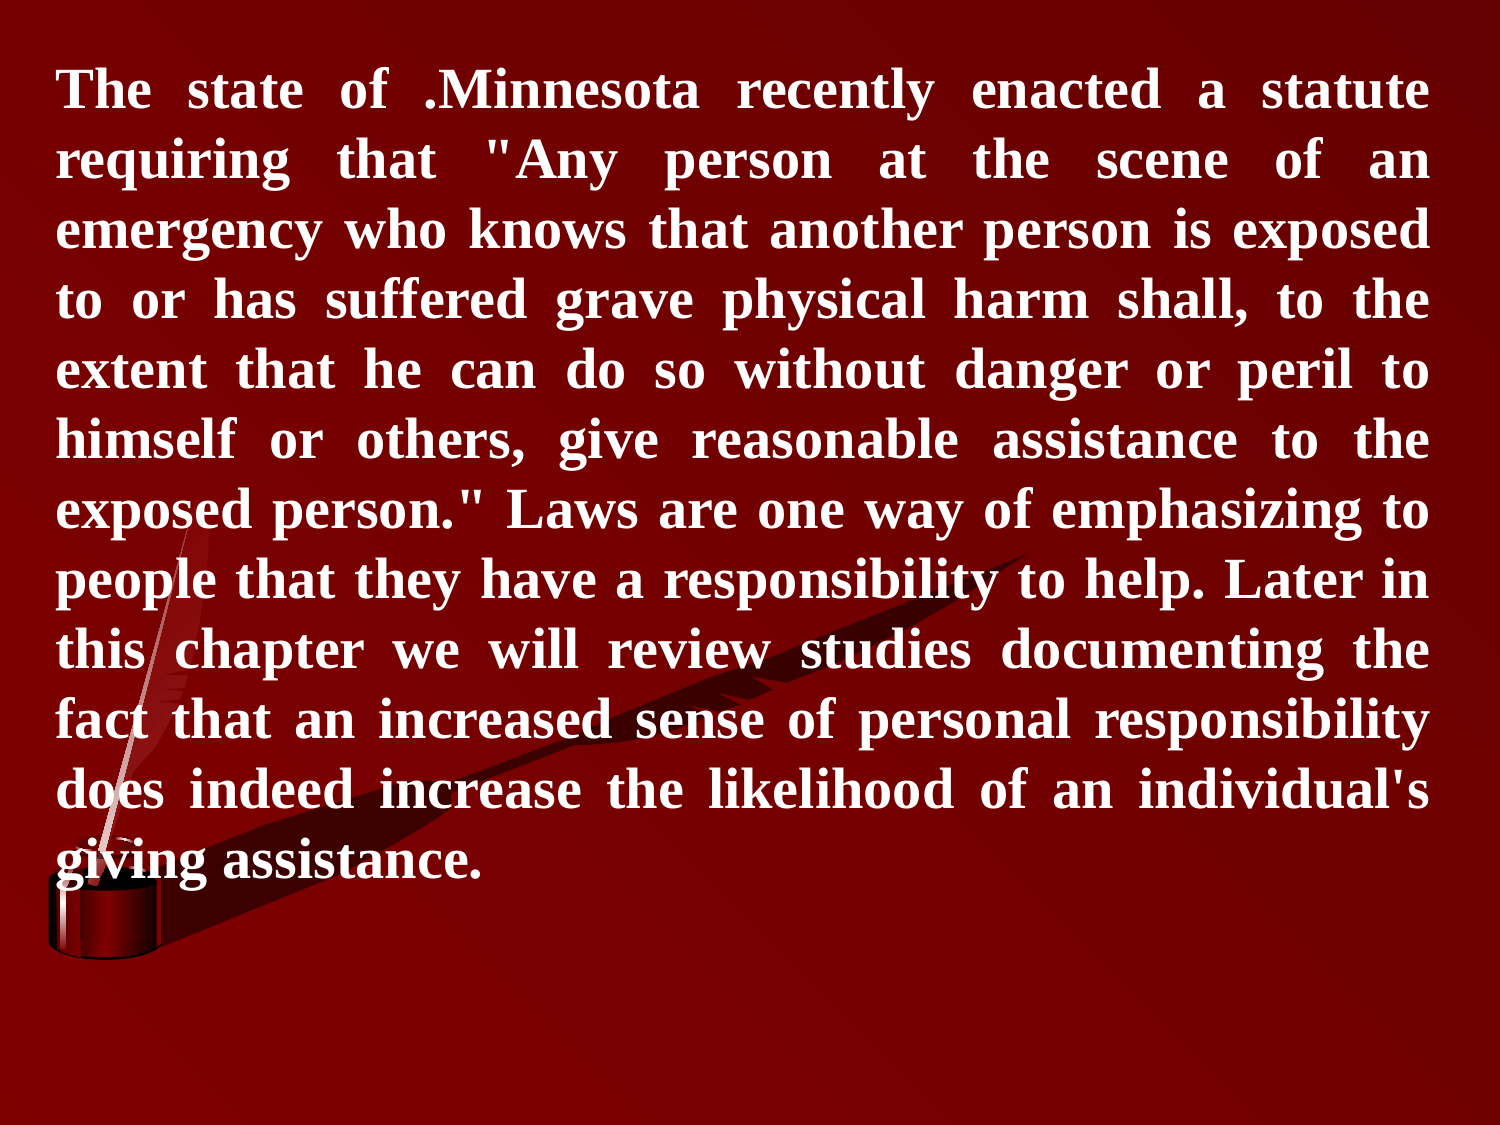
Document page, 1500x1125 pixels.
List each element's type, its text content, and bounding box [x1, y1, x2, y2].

text_box The state of .Minnesota recently enacted a statute requiring that "Any person at the scene of an emergency who knows that another person is exposed to or has suffered grave physical harm shall, to the extent that he can do so without danger or peril to himself or others, give reasonable assistance to the exposed person." Laws are one way of emphasizing to people that they have a responsibility to help. Later in this chapter we will review studies documenting the fact that an increased sense of personal responsibility does indeed increase the likelihood of an individual's giving assistance. [40, 42, 1447, 898]
